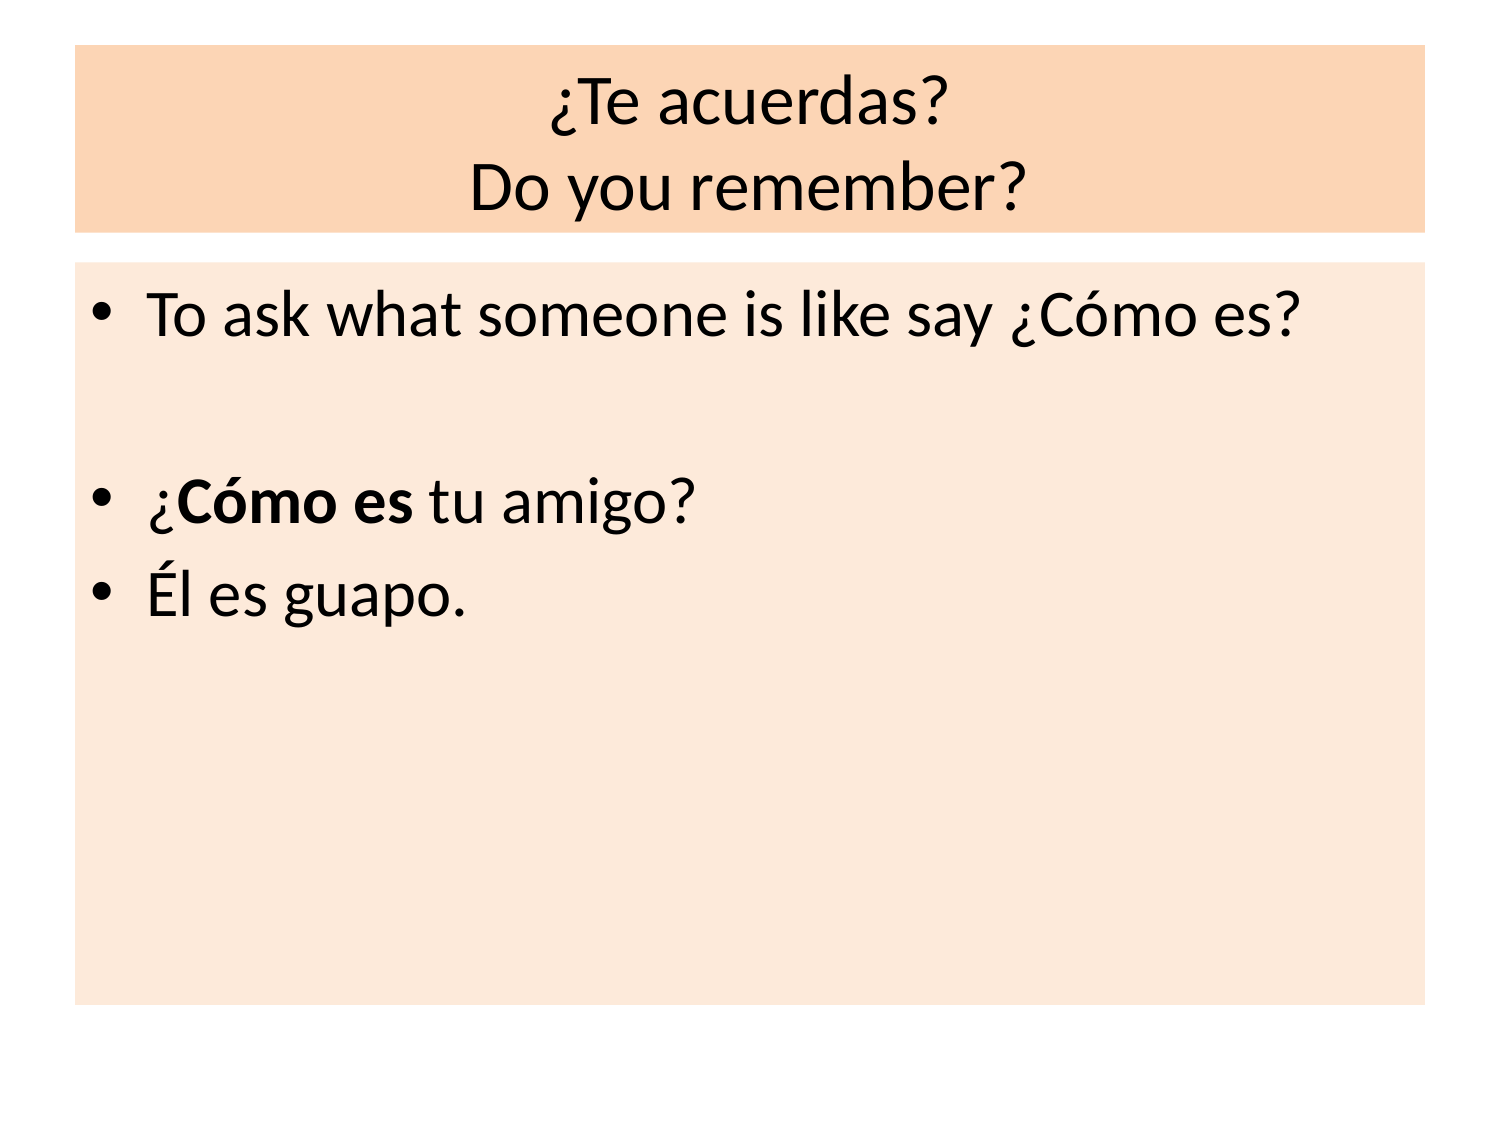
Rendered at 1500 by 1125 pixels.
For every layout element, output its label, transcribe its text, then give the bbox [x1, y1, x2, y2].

title ¿Te acuerdas? Do you remember? [75, 45, 1425, 233]
list To ask what someone is like say ¿Cómo es? ¿Cómo es tu amigo? Él es guapo. [75, 262, 1425, 1005]
